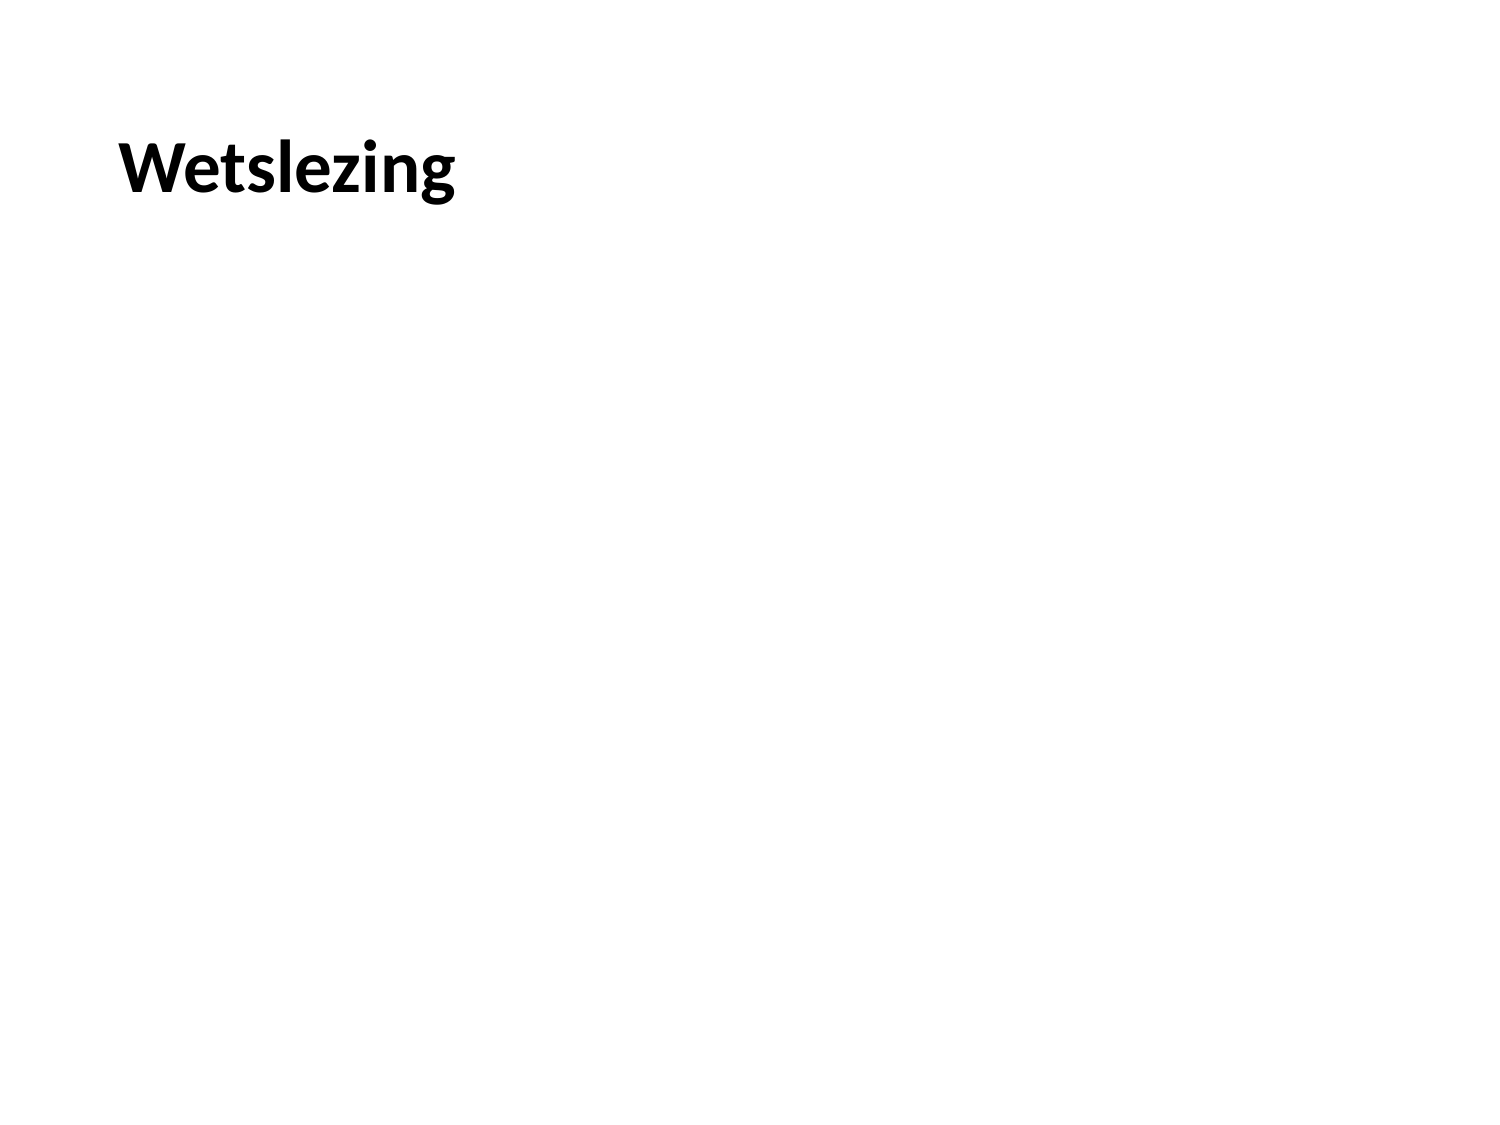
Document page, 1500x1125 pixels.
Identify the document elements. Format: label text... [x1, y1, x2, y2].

title Wetslezing [103, 59, 1397, 278]
